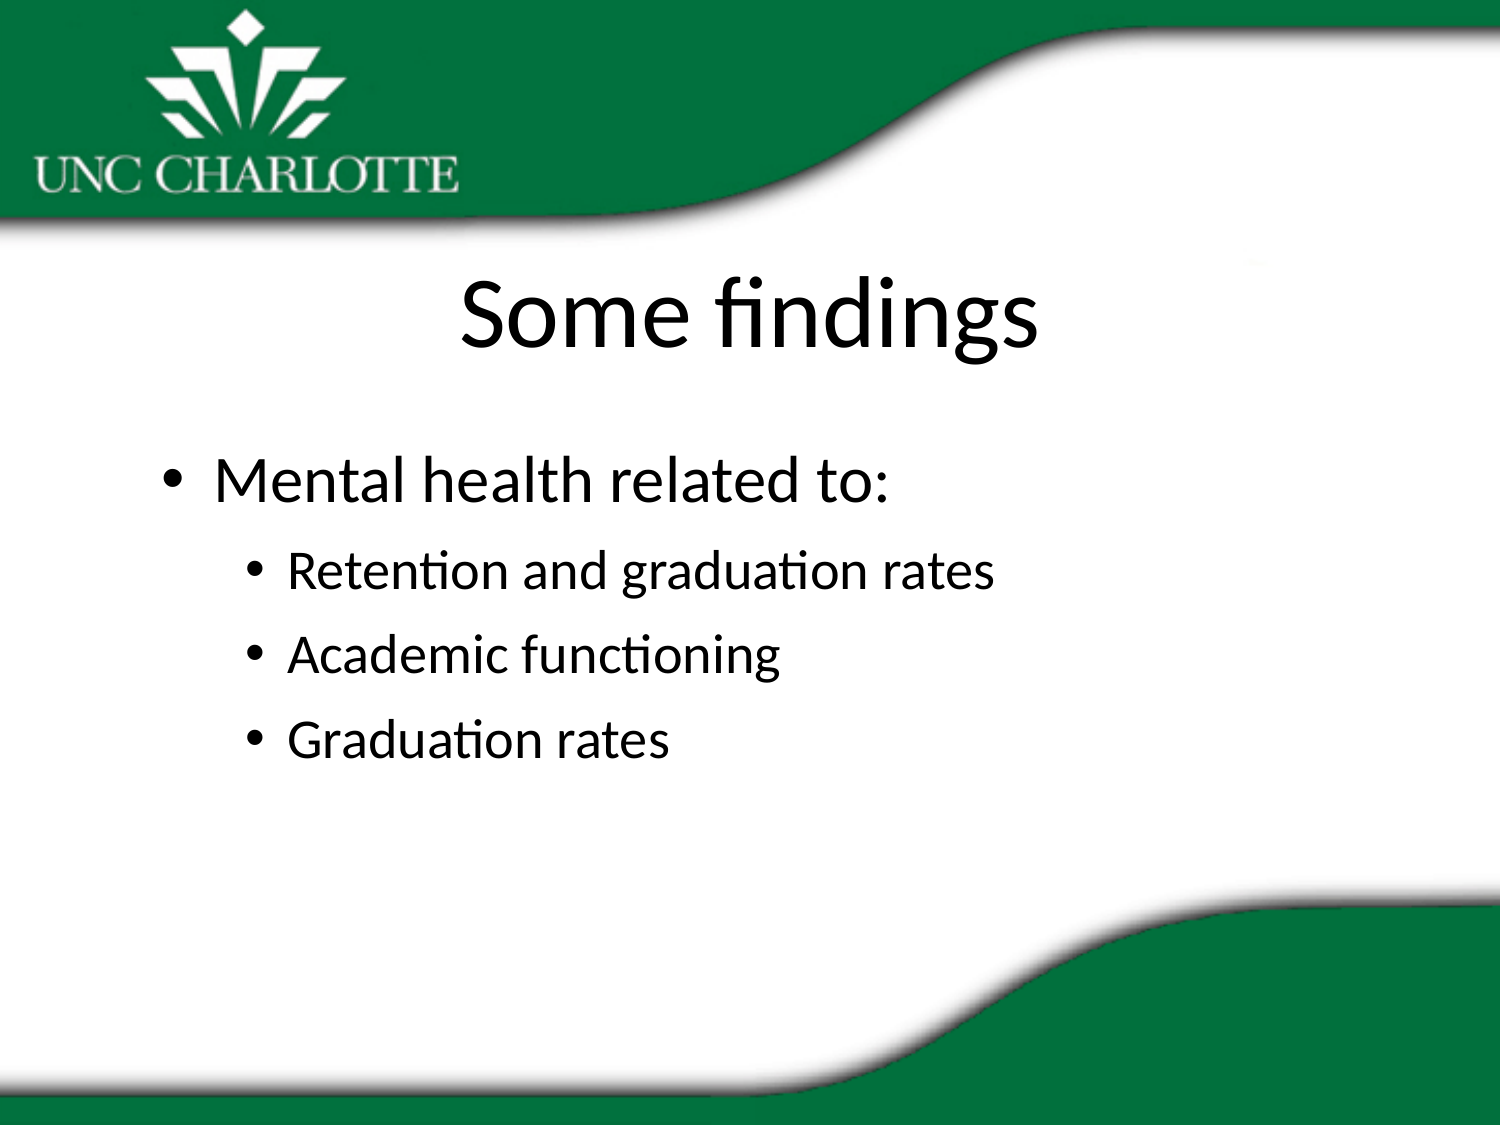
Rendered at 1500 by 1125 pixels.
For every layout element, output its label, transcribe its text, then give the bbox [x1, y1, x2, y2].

title Some findings [62, 237, 1438, 347]
picture [0, 0, 1500, 1125]
list Mental health related to: Retention and graduation rates Academic functioning Graduation rates [62, 437, 1438, 800]
